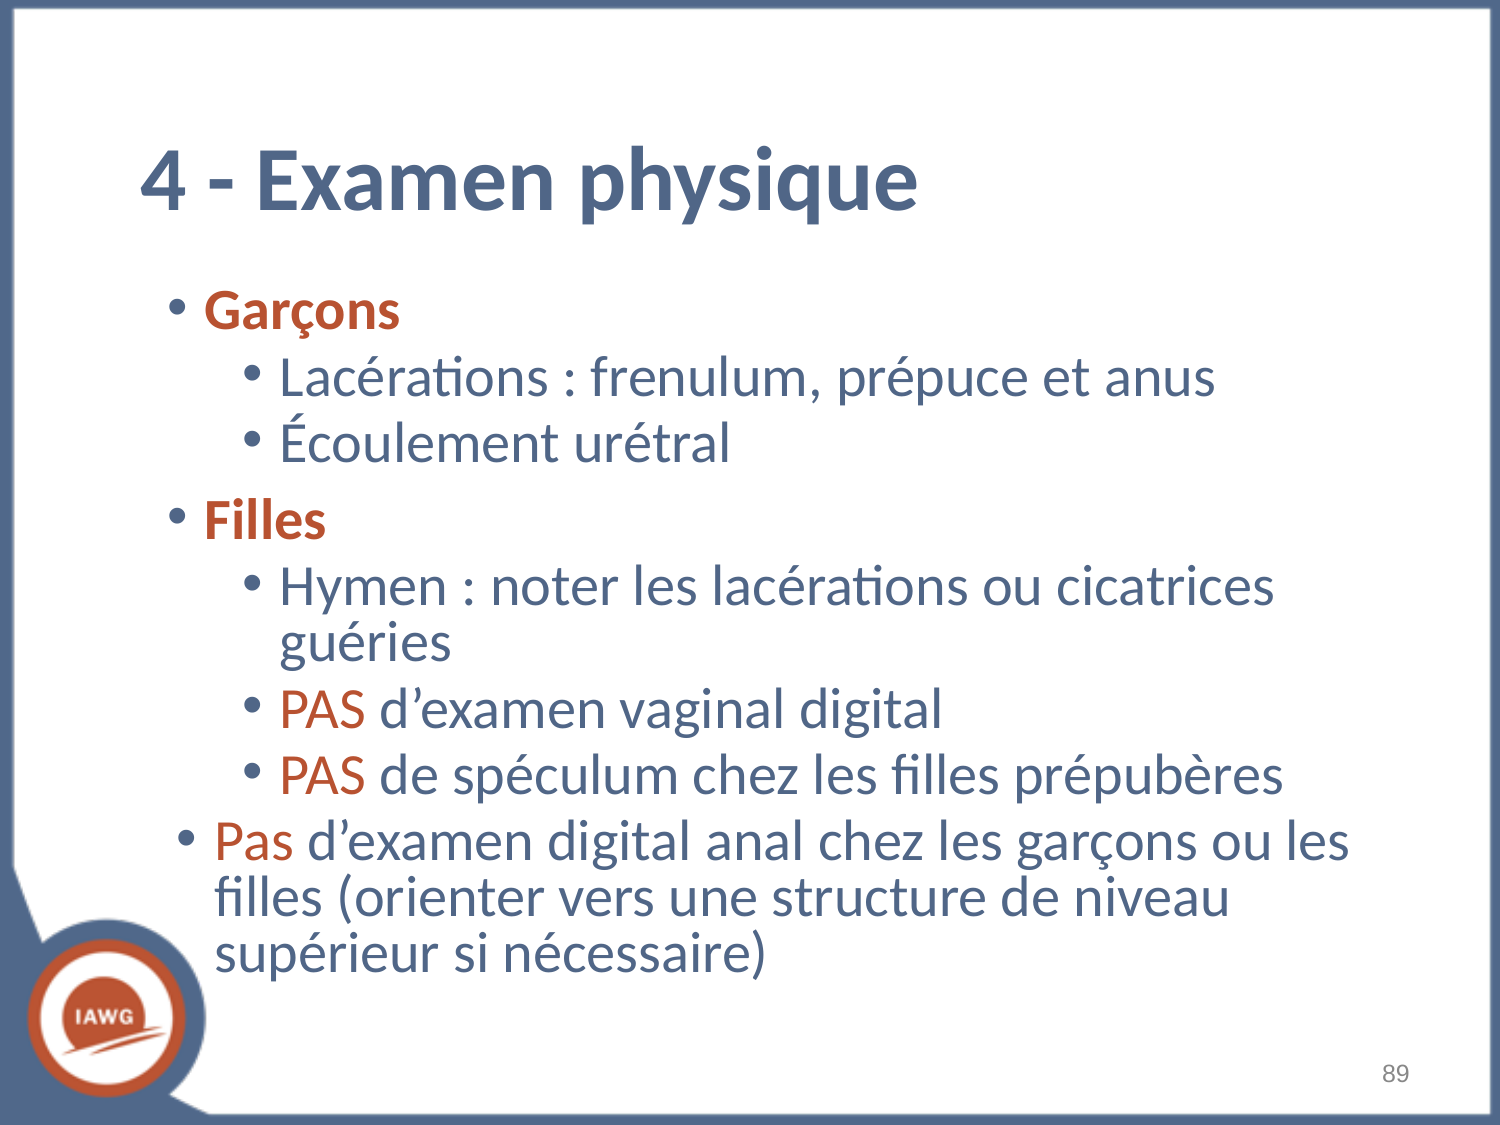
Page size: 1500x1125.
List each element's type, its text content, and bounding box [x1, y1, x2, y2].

text_box 4 - Examen physique [124, 112, 1400, 250]
text_box Garçons Lacérations : frenulum, prépuce et anus Écoulement urétral Filles Hymen : noter les lacérations ou cicatrices guéries PAS d’examen vaginal digital PAS de spéculum chez les filles prépubères Pas d’examen digital anal chez les garçons ou les filles (orienter vers une structure de niveau supérieur si nécessaire) [152, 277, 1450, 1013]
picture [0, 0, 1500, 1125]
slide_number ‹#› [1074, 1042, 1425, 1103]
